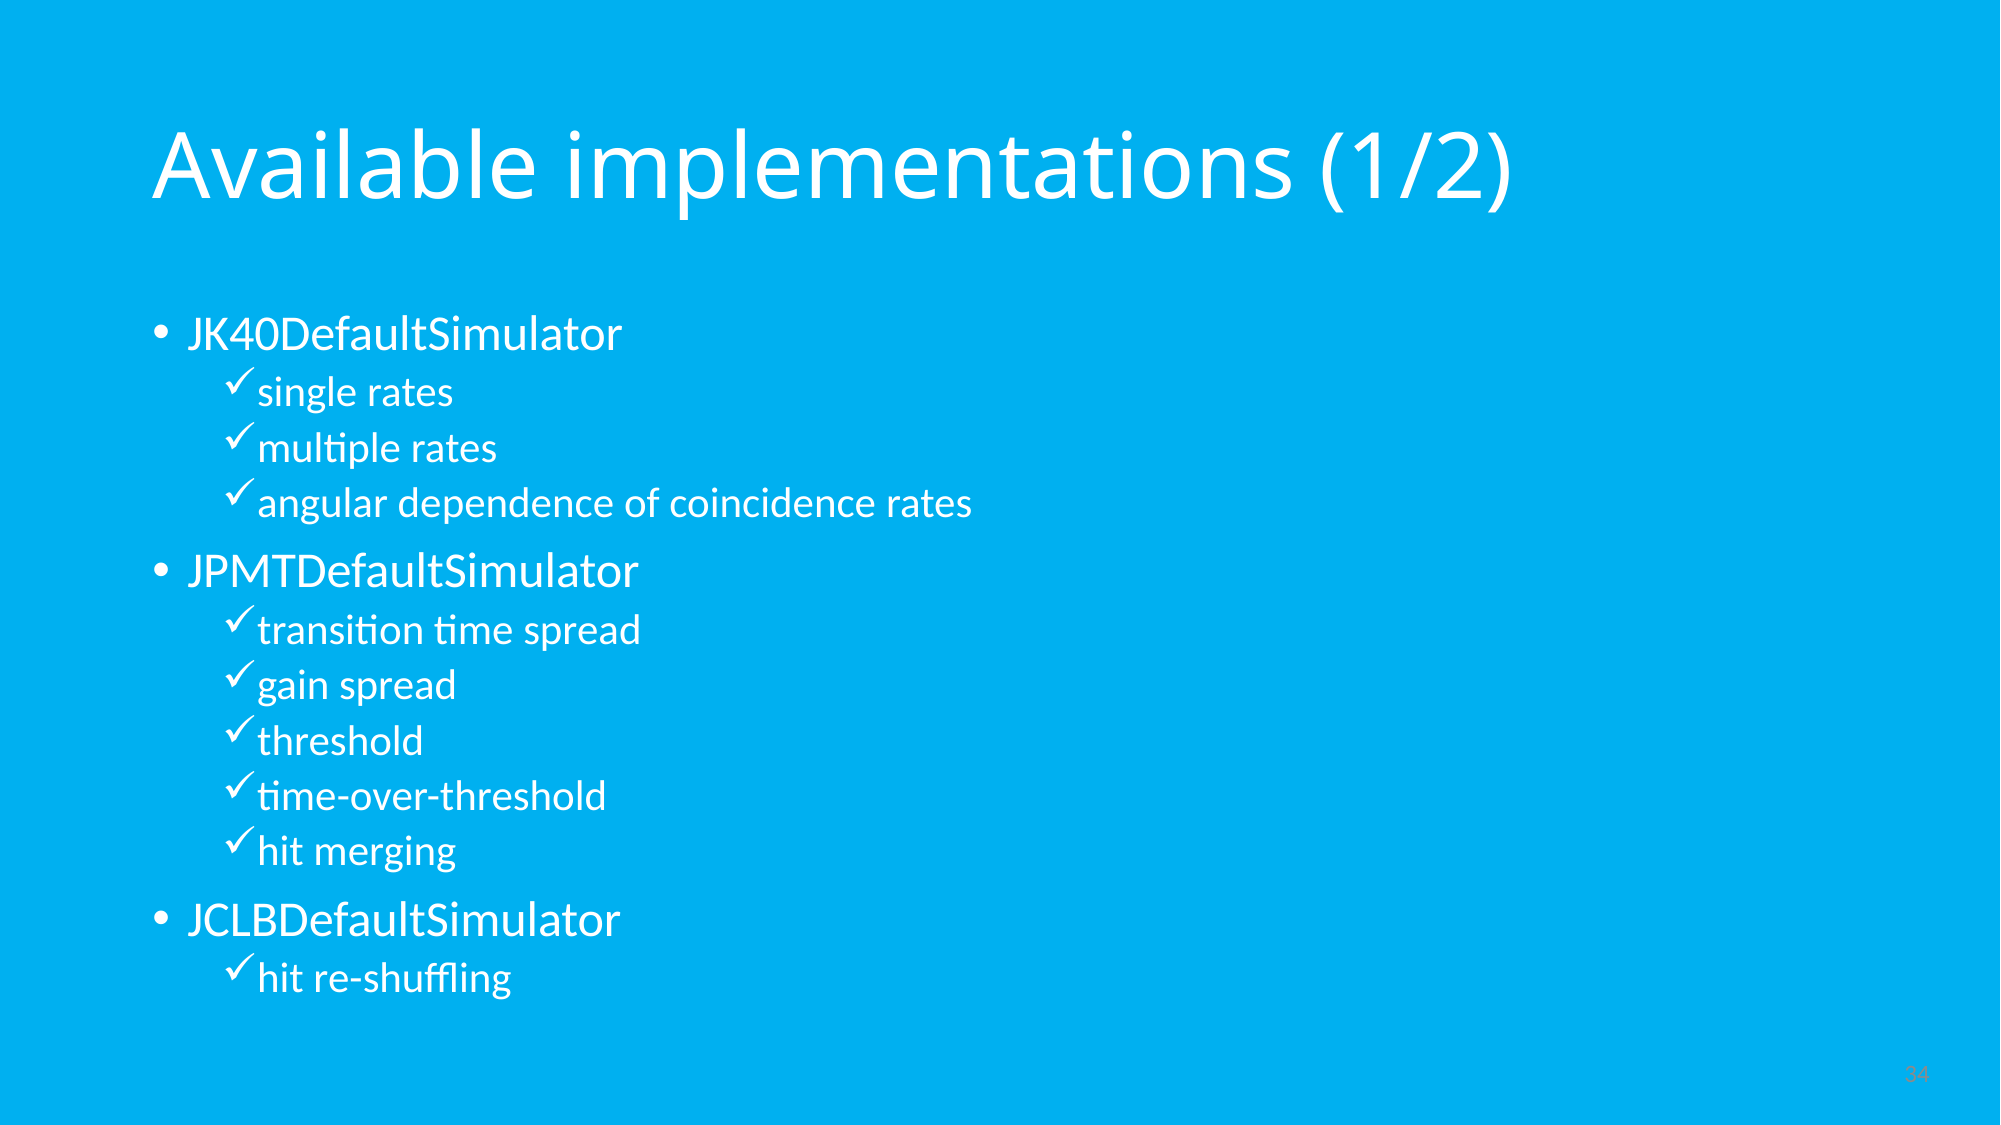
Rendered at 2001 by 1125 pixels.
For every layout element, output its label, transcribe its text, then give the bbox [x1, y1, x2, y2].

slide_number 34 [1494, 1042, 1945, 1103]
title Available implementations (1/2) [137, 59, 1863, 278]
list JK40DefaultSimulator single rates multiple rates angular dependence of coincidence rates JPMTDefaultSimulator transition time spread gain spread threshold time-over-threshold hit merging JCLBDefaultSimulator hit re-shuffling [137, 299, 1863, 1014]
